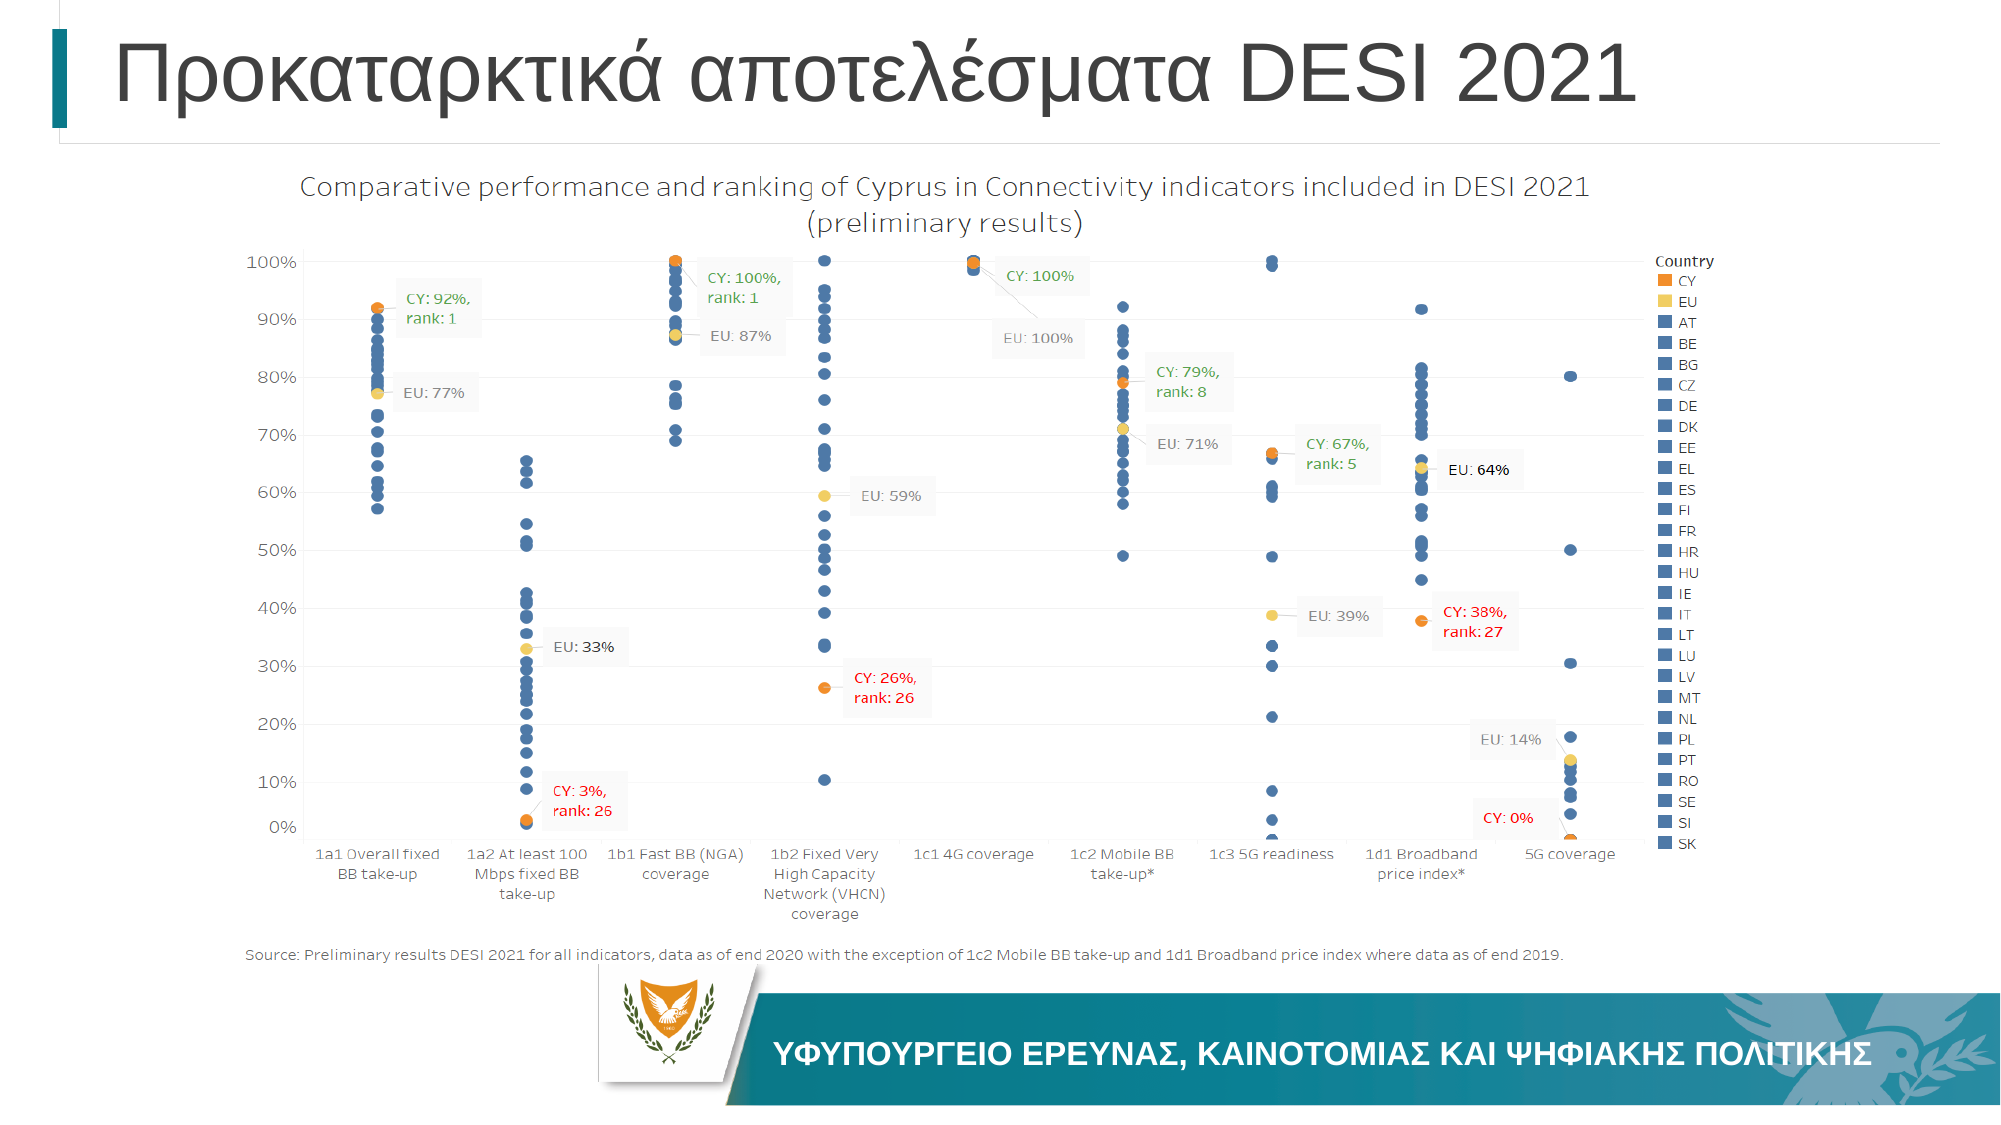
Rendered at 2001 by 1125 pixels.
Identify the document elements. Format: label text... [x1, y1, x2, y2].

title Προκαταρκτικά αποτελέσματα DESI 2021 [98, 17, 1791, 132]
picture [245, 161, 2001, 1125]
